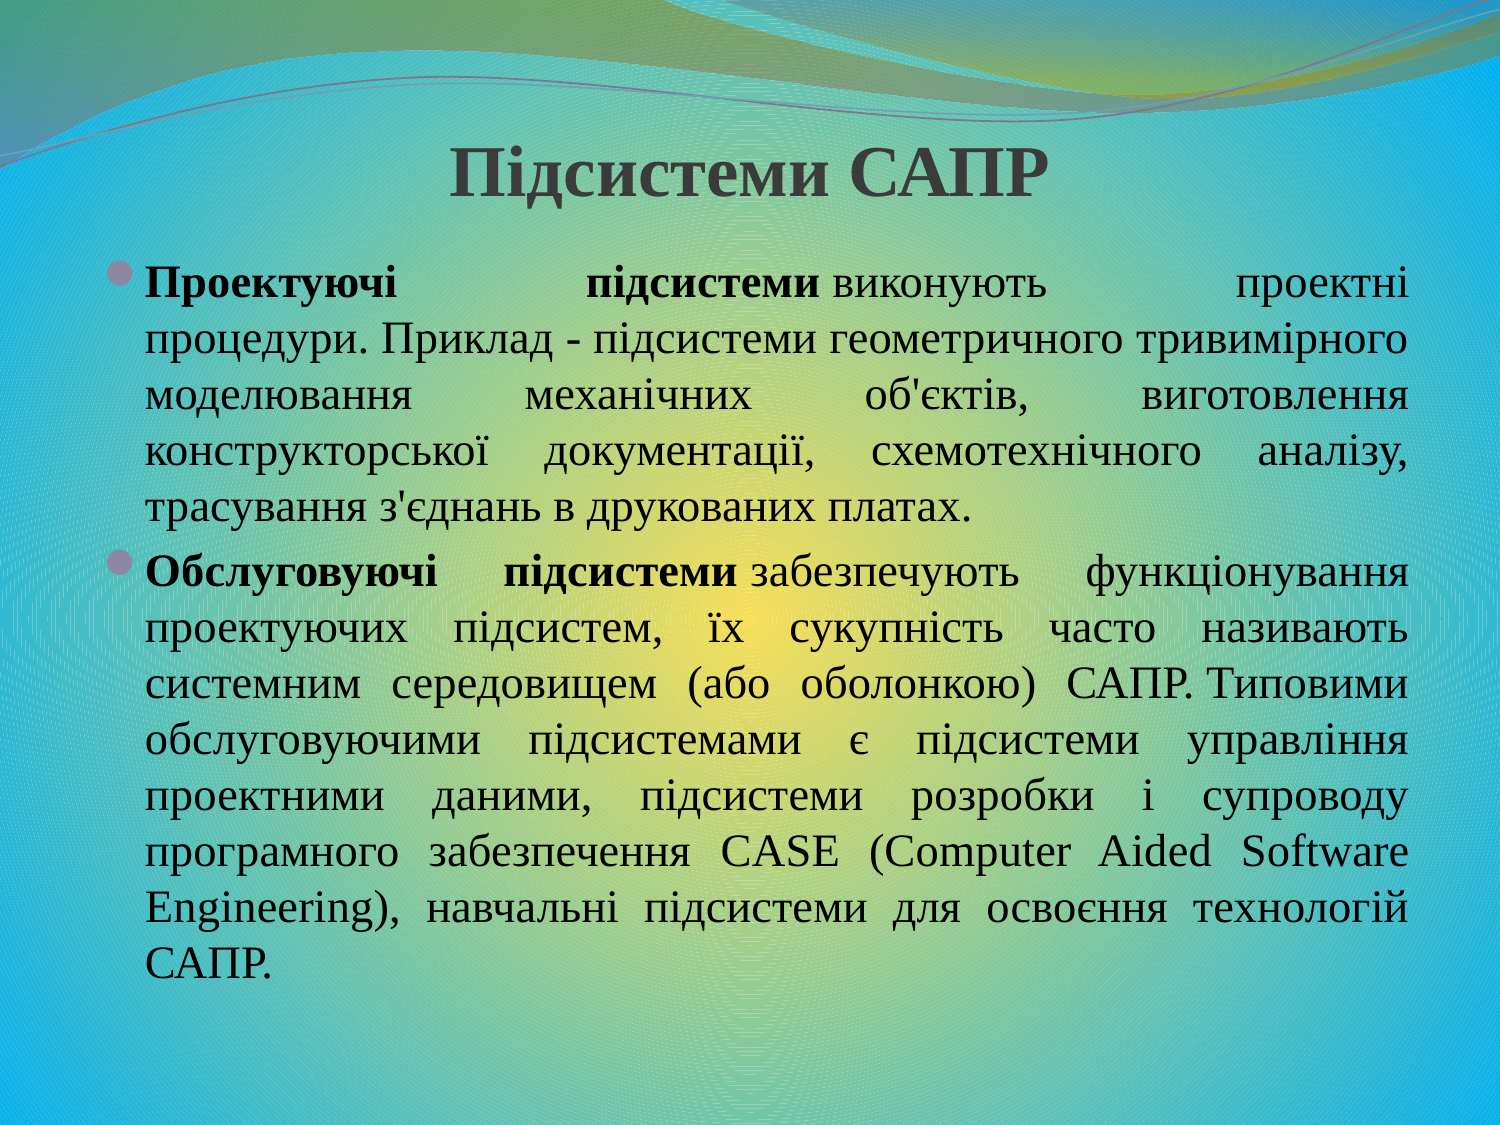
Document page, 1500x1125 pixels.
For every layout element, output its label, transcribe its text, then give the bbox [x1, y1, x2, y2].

list Проектуючі підсистеми виконують проектні процедури. Приклад - підсистеми геометричного тривимірного моделювання механічних об'єктів, виготовлення конструкторської документації, схемотехнічного аналізу, трасування з'єднань в друкованих платах. Обслуговуючі підсистеми забезпечують функціонування проектуючих підсистем, їх сукупність часто називають системним середовищем (або оболонкою) САПР. Типовими обслуговуючими підсистемами є підсистеми управління проектними даними, підсистеми розробки і супроводу програмного забезпечення CASE (Computer Aided Software Engineering), навчальні підсистеми для освоєння технологій САПР. [88, 243, 1425, 1038]
title Підсистеми САПР [75, 115, 1425, 211]
